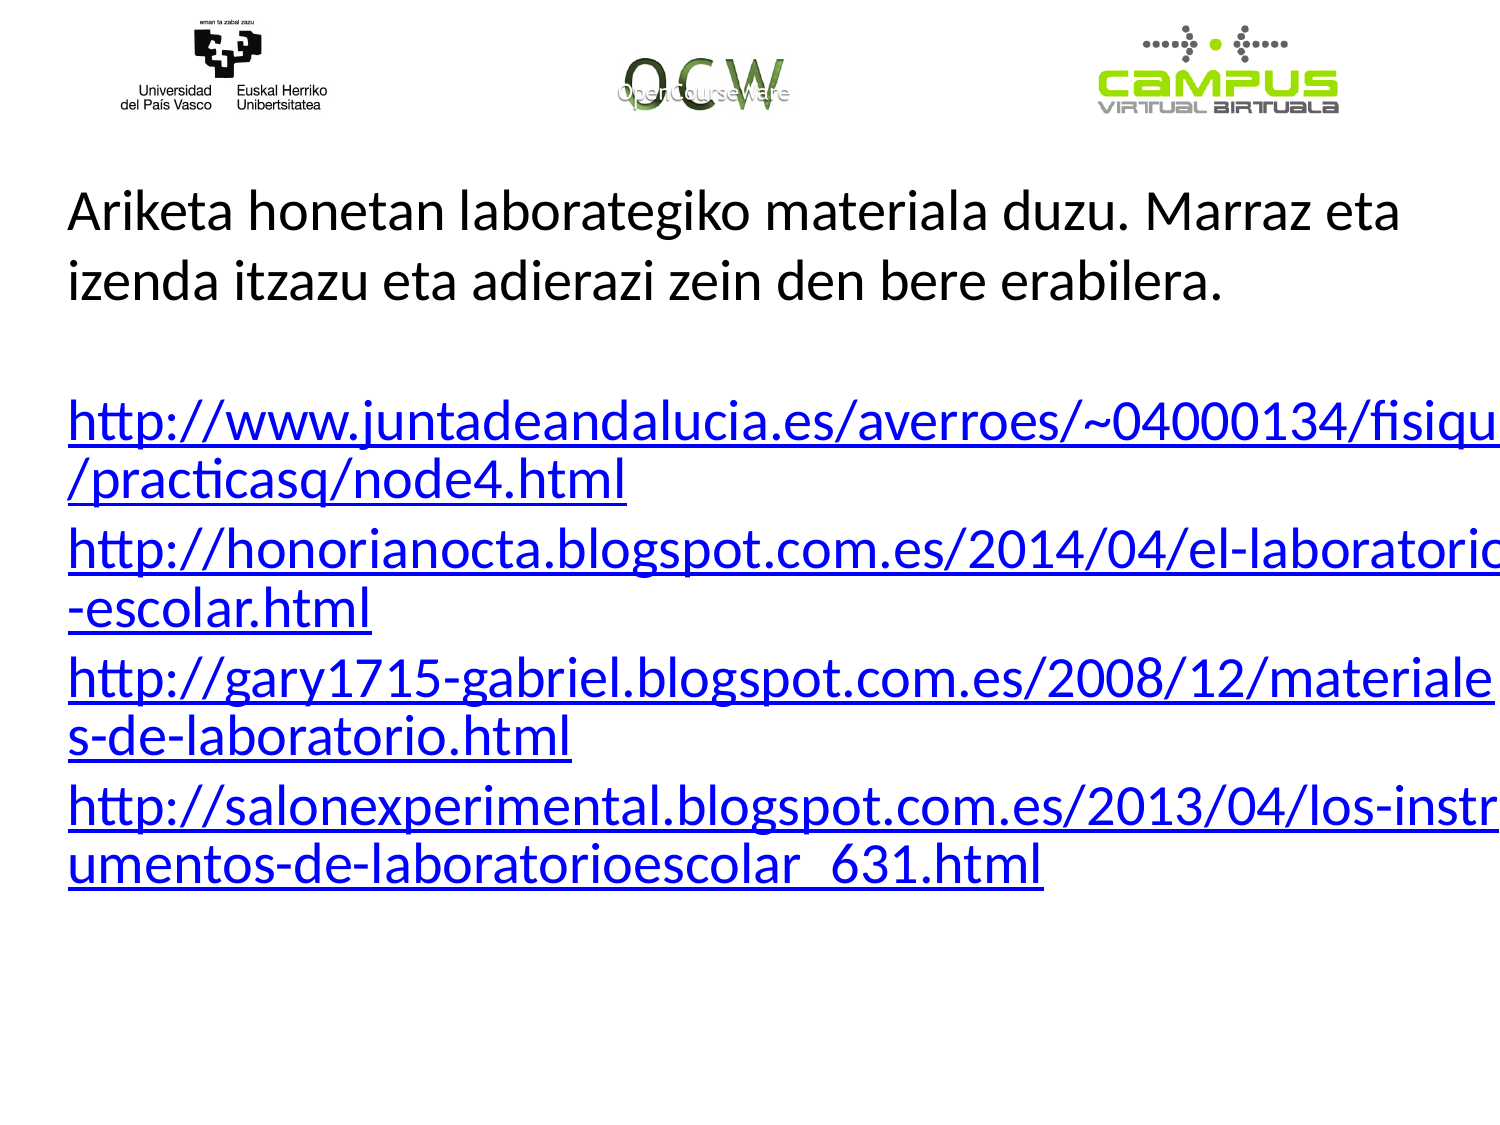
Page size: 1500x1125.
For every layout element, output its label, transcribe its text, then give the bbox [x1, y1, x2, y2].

picture [611, 28, 799, 124]
picture [112, 11, 338, 117]
picture [1095, 23, 1340, 115]
text_box Ariketa honetan laborategiko materiala duzu. Marraz eta izenda itzazu eta adierazi zein den bere erabilera. http://www.juntadeandalucia.es/averroes/~04000134/fisiqui/practicasq/node4.html http://honorianocta.blogspot.com.es/2014/04/el-laboratorio-escolar.html http://gary1715-gabriel.blogspot.com.es/2008/12/materiales-de-laboratorio.html http://salonexperimental.blogspot.com.es/2013/04/los-instrumentos-de-laboratorioescolar_631.html [52, 24, 1500, 740]
